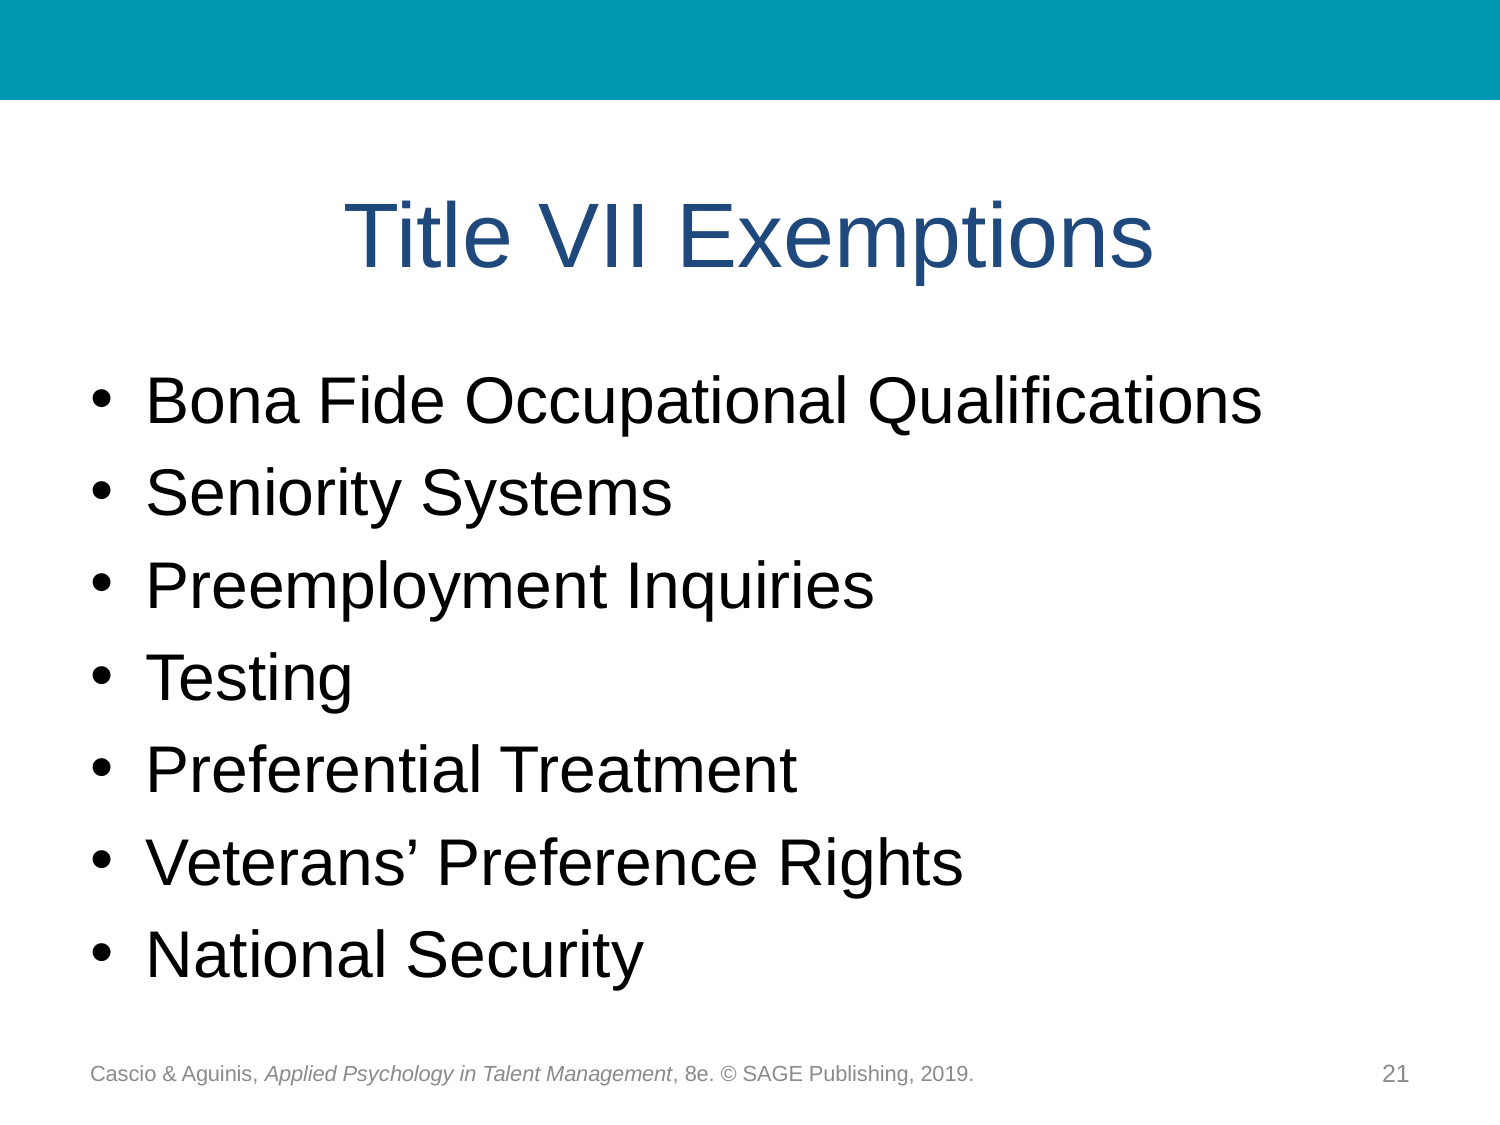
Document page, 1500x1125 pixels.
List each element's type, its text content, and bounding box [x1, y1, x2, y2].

footer Cascio & Aguinis, Applied Psychology in Talent Management, 8e. © SAGE Publishing, 2019. [75, 1042, 1313, 1103]
title Title VII Exemptions [75, 137, 1425, 325]
list Bona Fide Occupational Qualifications Seniority Systems Preemployment Inquiries Testing Preferential Treatment Veterans’ Preference Rights National Security [75, 350, 1425, 1005]
slide_number 21 [1350, 1042, 1425, 1103]
